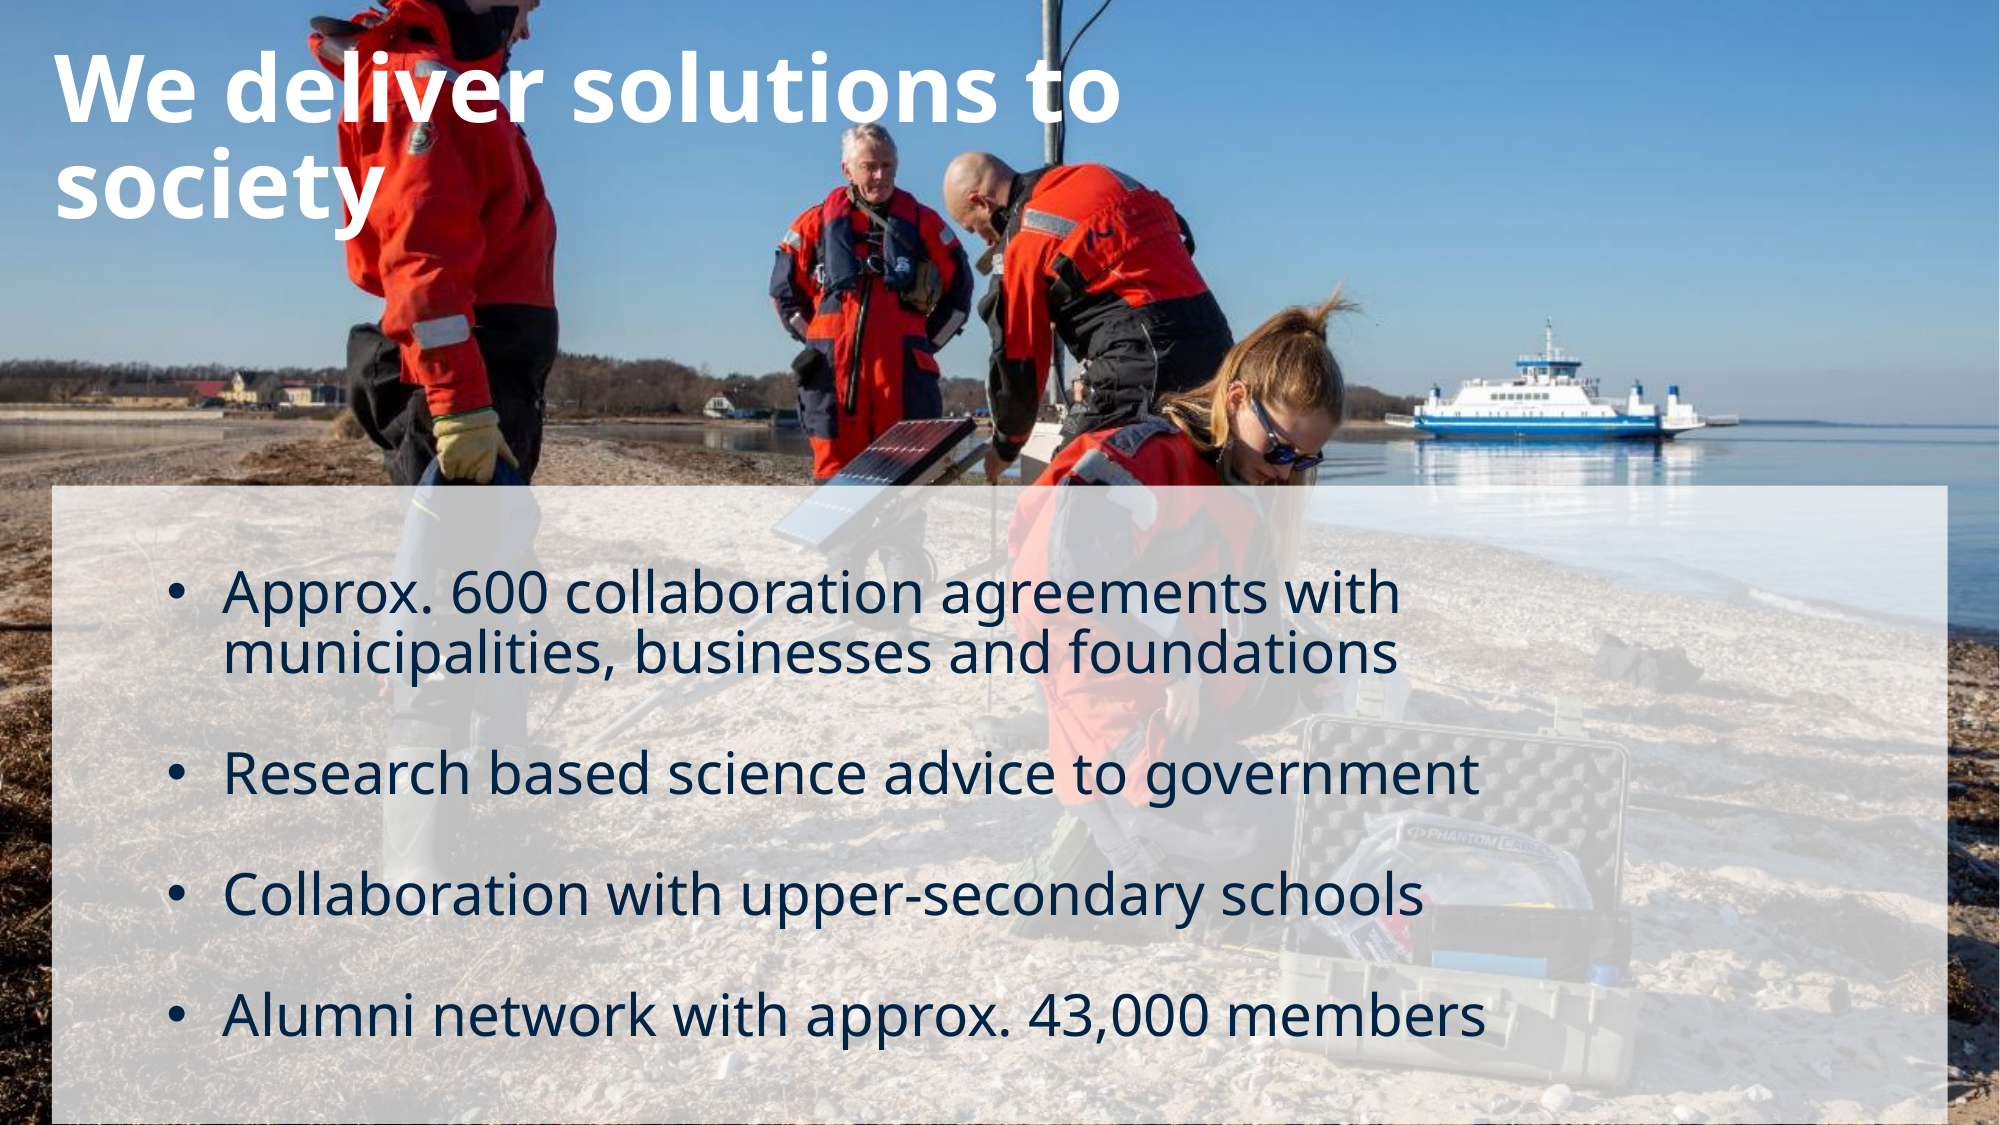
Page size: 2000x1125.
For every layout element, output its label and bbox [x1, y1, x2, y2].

text_box [51, 485, 1948, 1125]
picture [0, 0, 2000, 1125]
